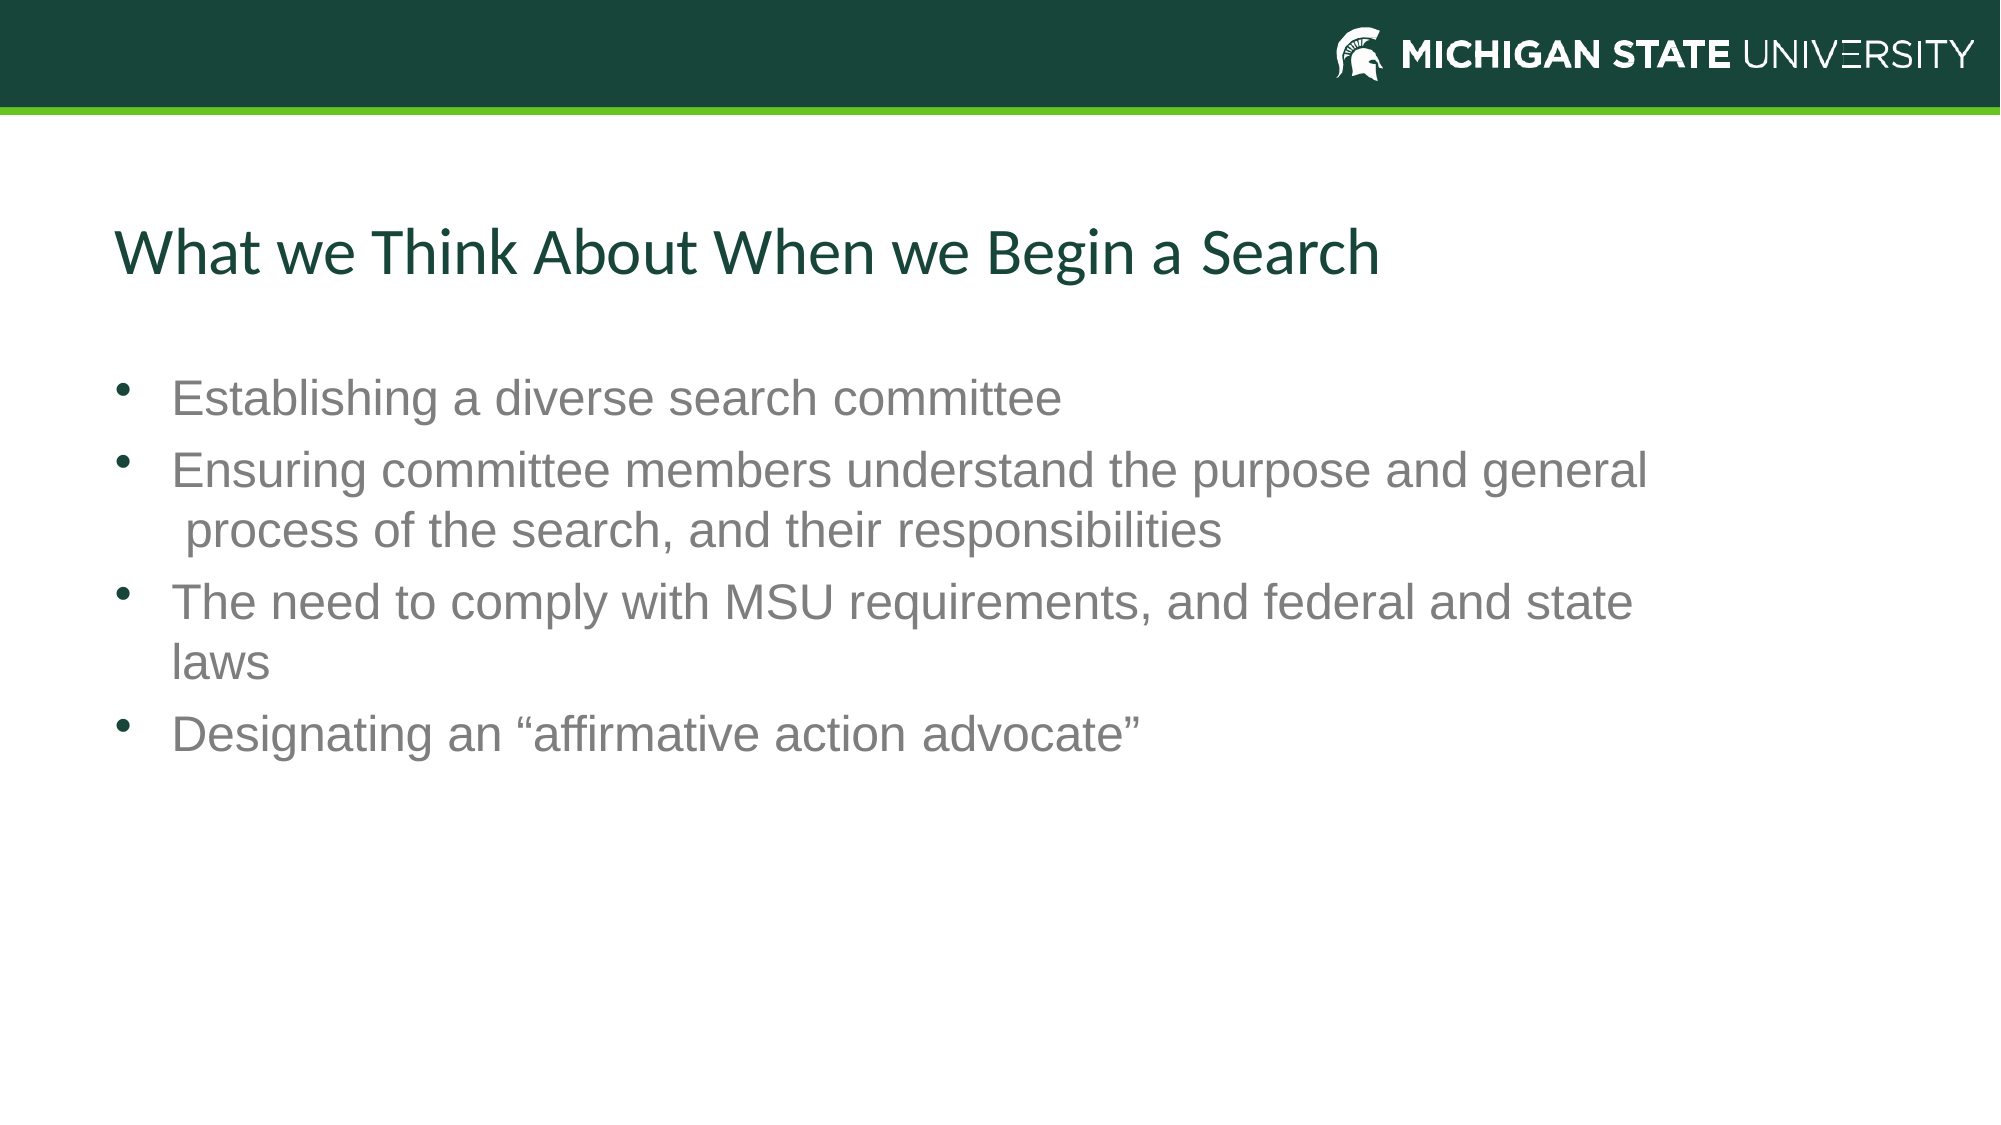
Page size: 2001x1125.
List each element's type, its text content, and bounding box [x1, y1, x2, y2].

title What we Think About When we Begin a Search [112, 205, 1389, 351]
picture [1811, 40, 1838, 68]
picture [1344, 39, 1383, 81]
picture [1773, 40, 1797, 68]
picture [1744, 40, 1768, 68]
picture [1866, 40, 1912, 68]
picture [1925, 40, 1974, 68]
picture [1514, 40, 1572, 68]
text_box Establishing a diverse search committee Ensuring committee members understand the purpose and general process of the search, and their responsibilities The need to comply with MSU requirements, and federal and state laws Designating an “affirmative action advocate” [112, 351, 1758, 762]
picture [1403, 40, 1431, 68]
picture [1446, 40, 1472, 68]
picture [1574, 40, 1599, 68]
